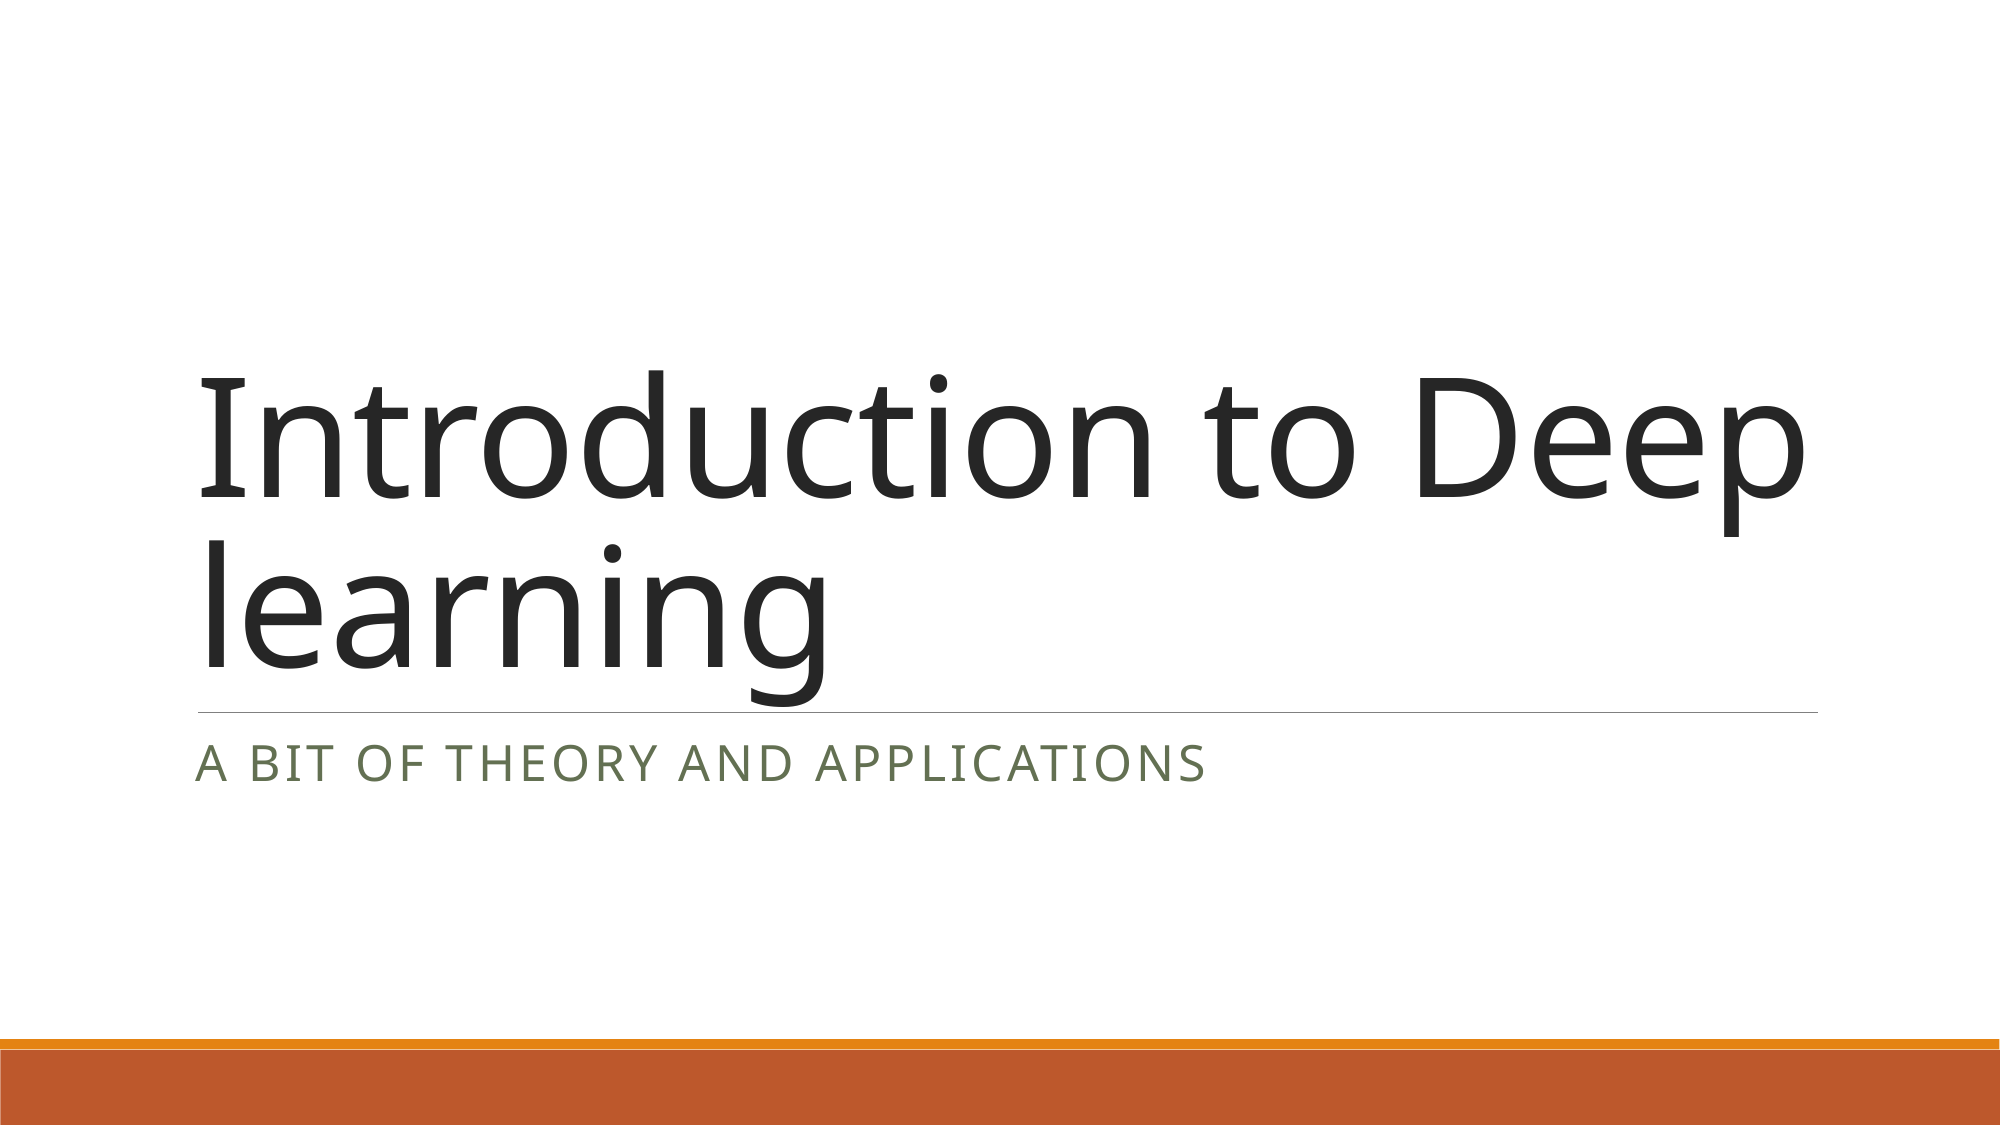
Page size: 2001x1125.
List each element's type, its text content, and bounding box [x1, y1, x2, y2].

subtitle A bit of Theory and applications [180, 730, 1831, 919]
title Introduction to Deep learning [180, 124, 1830, 710]
